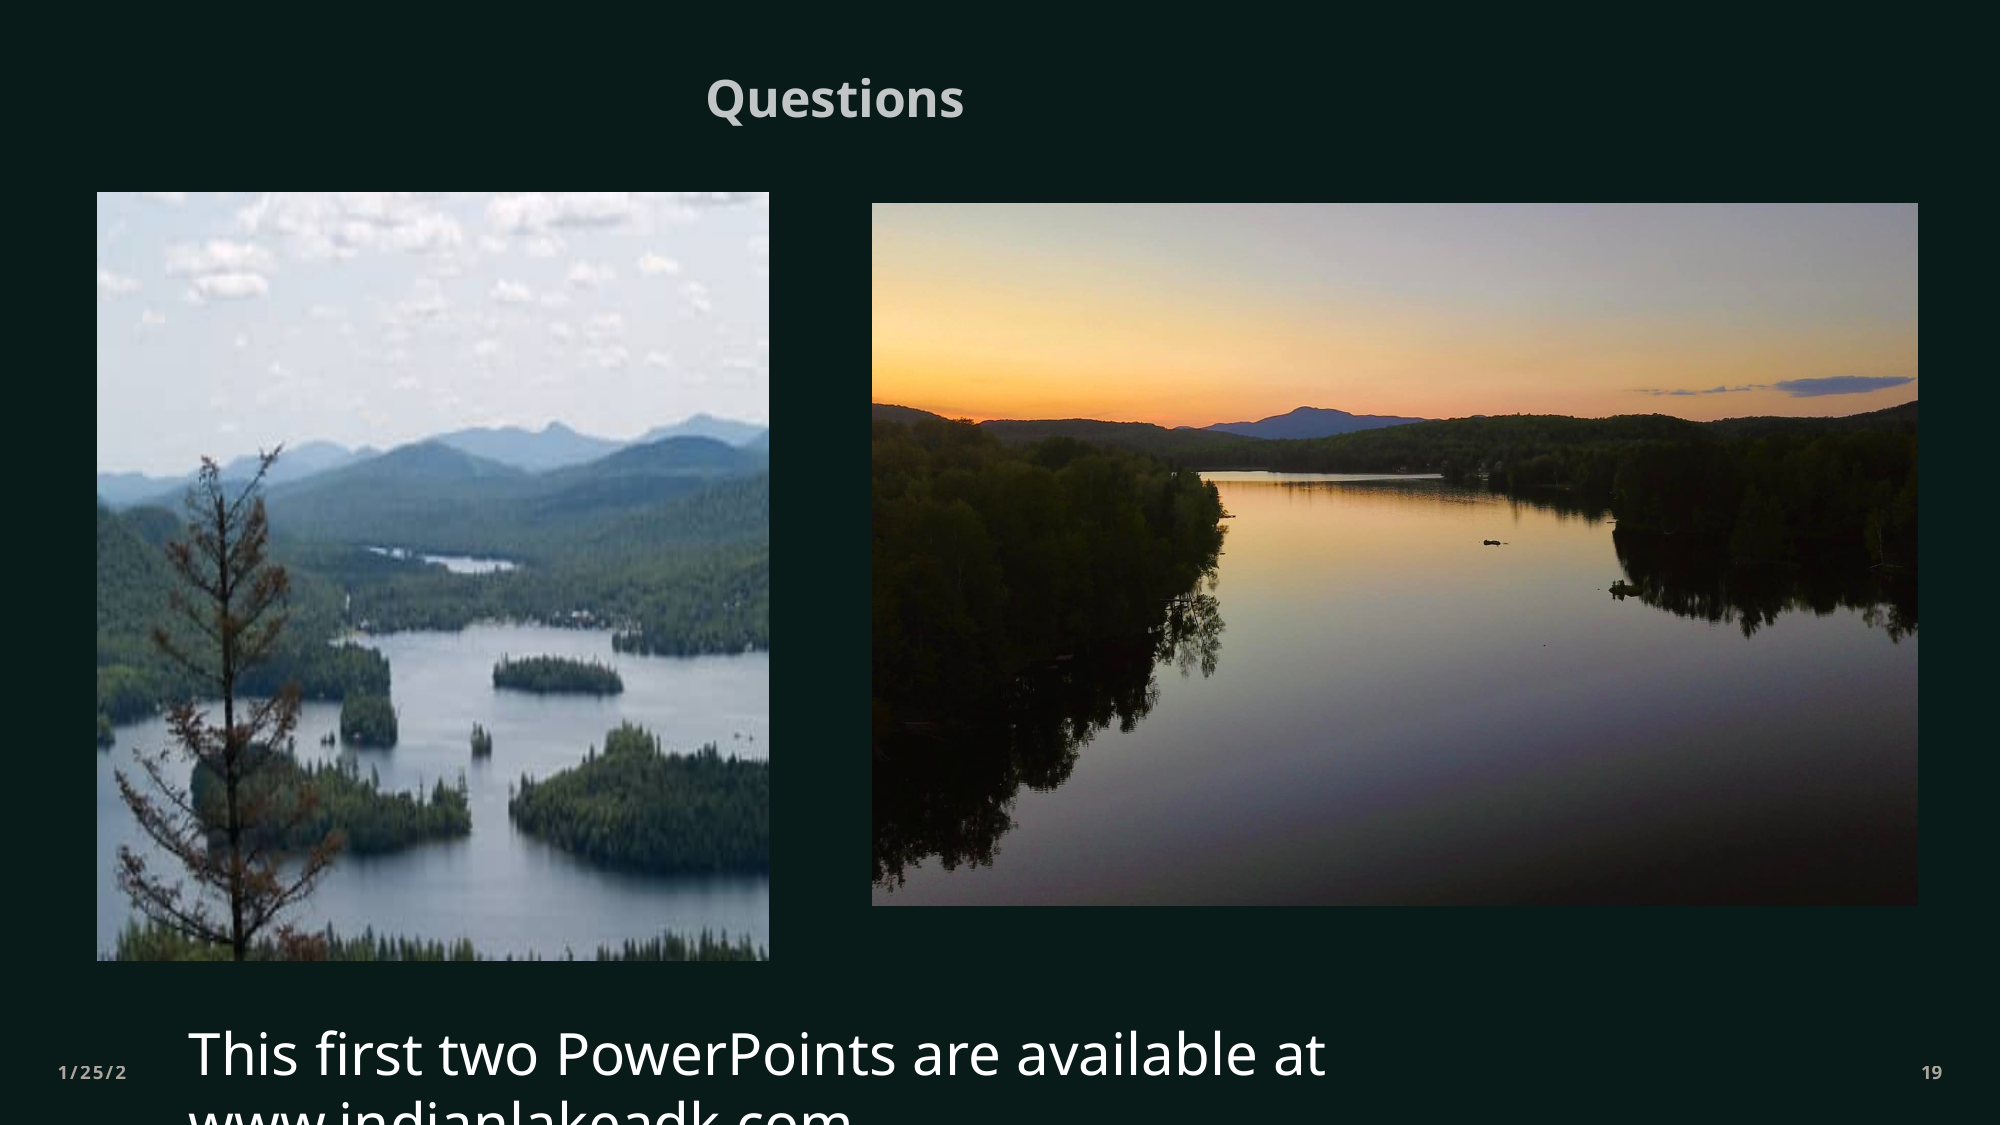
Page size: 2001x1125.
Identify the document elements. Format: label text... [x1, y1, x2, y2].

text_box This first two PowerPoints are available at www.indianlakeadk.com [173, 1009, 1918, 1125]
title Questions [72, 54, 1599, 141]
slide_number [42, 1042, 173, 1103]
picture [872, 203, 1918, 906]
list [97, 192, 769, 961]
slide_number 19 [1918, 1042, 1958, 1103]
